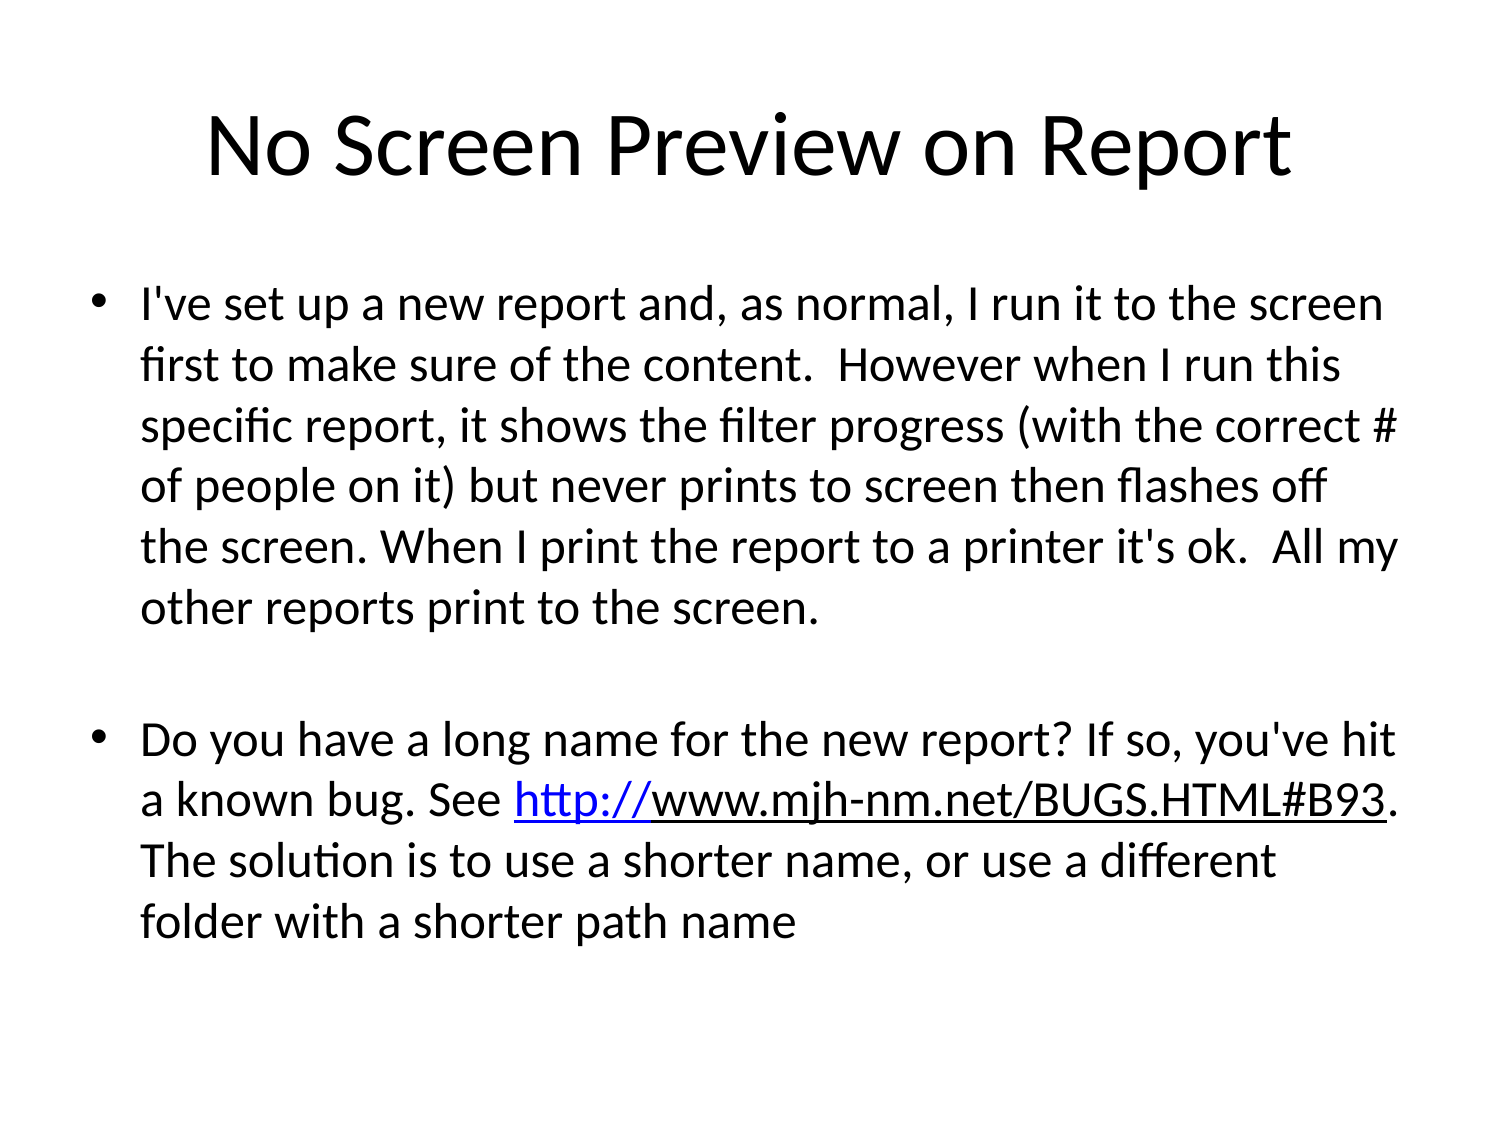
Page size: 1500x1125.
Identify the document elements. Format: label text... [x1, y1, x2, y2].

title No Screen Preview on Report [75, 45, 1425, 233]
list I've set up a new report and, as normal, I run it to the screen first to make sure of the content. However when I run this specific report, it shows the filter progress (with the correct # of people on it) but never prints to screen then flashes off the screen. When I print the report to a printer it's ok. All my other reports print to the screen. Do you have a long name for the new report? If so, you've hit a known bug. See http://www.mjh-nm.net/BUGS.HTML#B93. The solution is to use a shorter name, or use a different folder with a shorter path name [75, 262, 1425, 1005]
